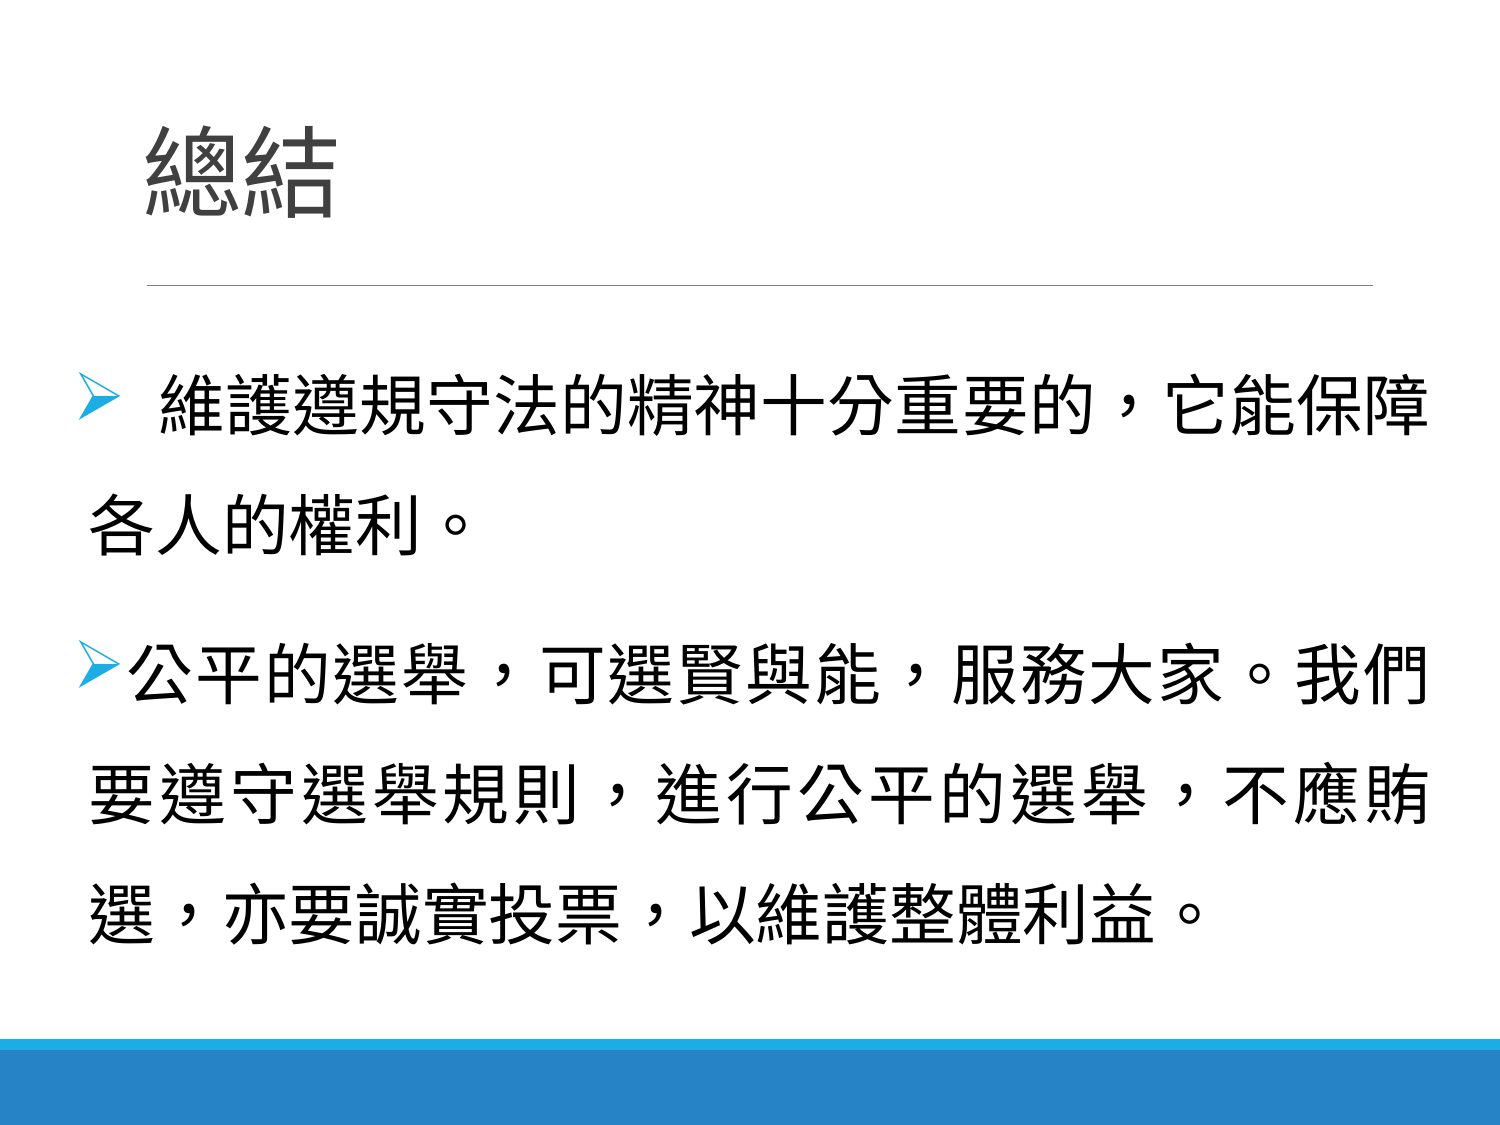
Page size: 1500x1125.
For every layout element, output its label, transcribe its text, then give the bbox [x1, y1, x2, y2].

list 維護遵規守法的精神十分重要的，它能保障各人的權利。 公平的選舉，可選賢與能，服務大家。我們要遵守選舉規則，進行公平的選舉，不應賄選，亦要誠實投票，以維護整體利益。 [73, 316, 1432, 1047]
title 總結 [27, 0, 809, 238]
